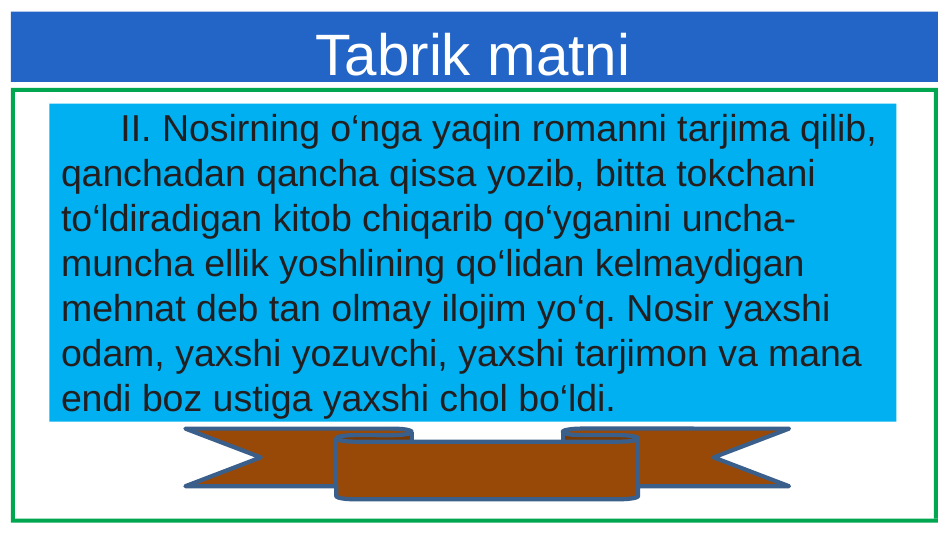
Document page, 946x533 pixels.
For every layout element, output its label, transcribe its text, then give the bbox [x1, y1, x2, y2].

list II. Nosirning o‘nga yaqin romanni tarjima qilib, qanchadan qancha qissa yozib, bitta tokchani to‘ldiradigan kitob chiqarib qo‘yganini uncha-muncha ellik yoshlining qo‘lidan kelmaydigan mehnat deb tan olmay ilojim yo‘q. Nosir yaxshi odam, yaxshi yozuvchi, yaxshi tarjimon va mana endi boz ustiga yaxshi chol bo‘ldi. [49, 103, 897, 422]
title Tabrik matni [49, 16, 897, 88]
text_box [183, 426, 792, 502]
